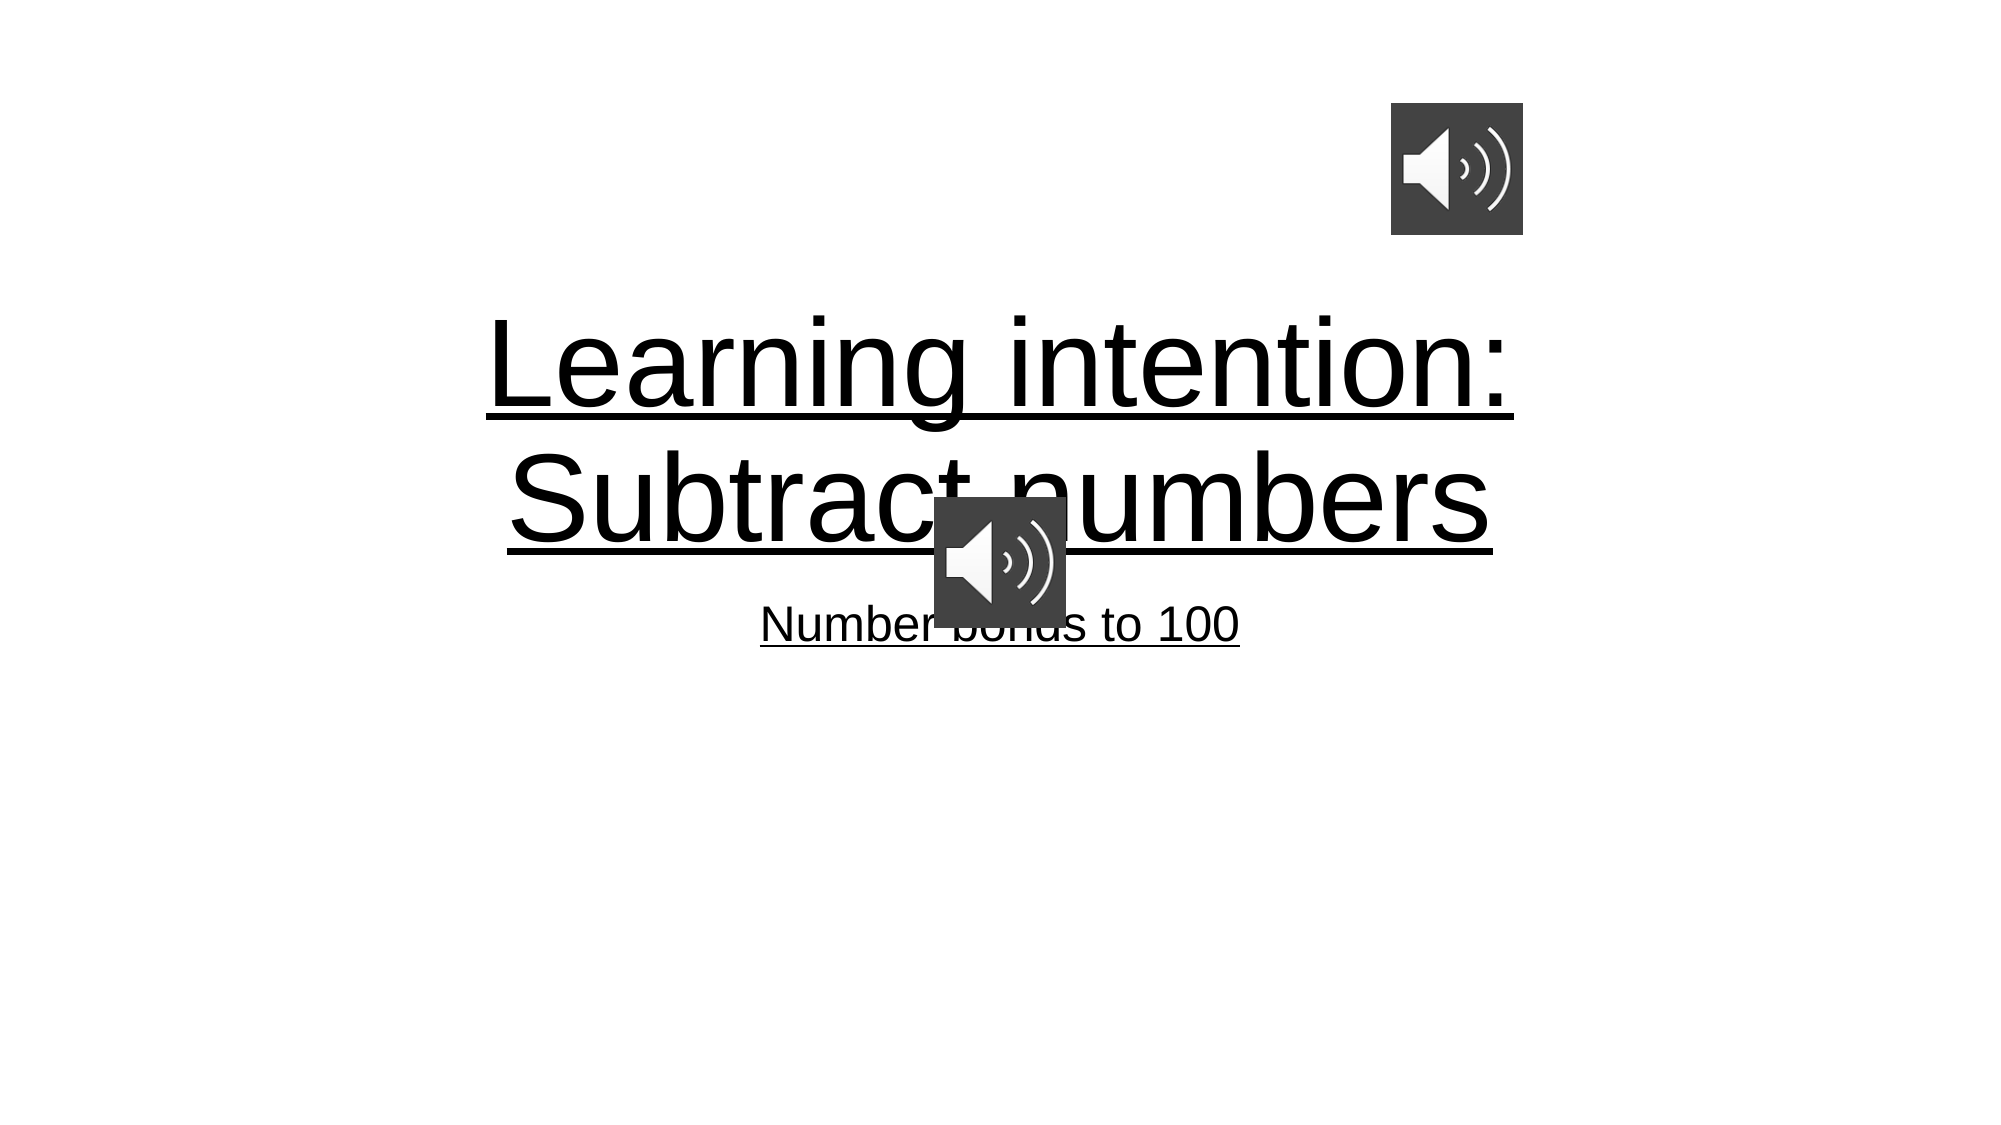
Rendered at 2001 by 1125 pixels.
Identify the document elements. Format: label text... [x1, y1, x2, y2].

picture [933, 495, 1067, 630]
picture [1390, 102, 1524, 236]
subtitle Number bonds to 100 [249, 590, 1750, 863]
title Learning intention: Subtract numbers [249, 184, 1750, 576]
